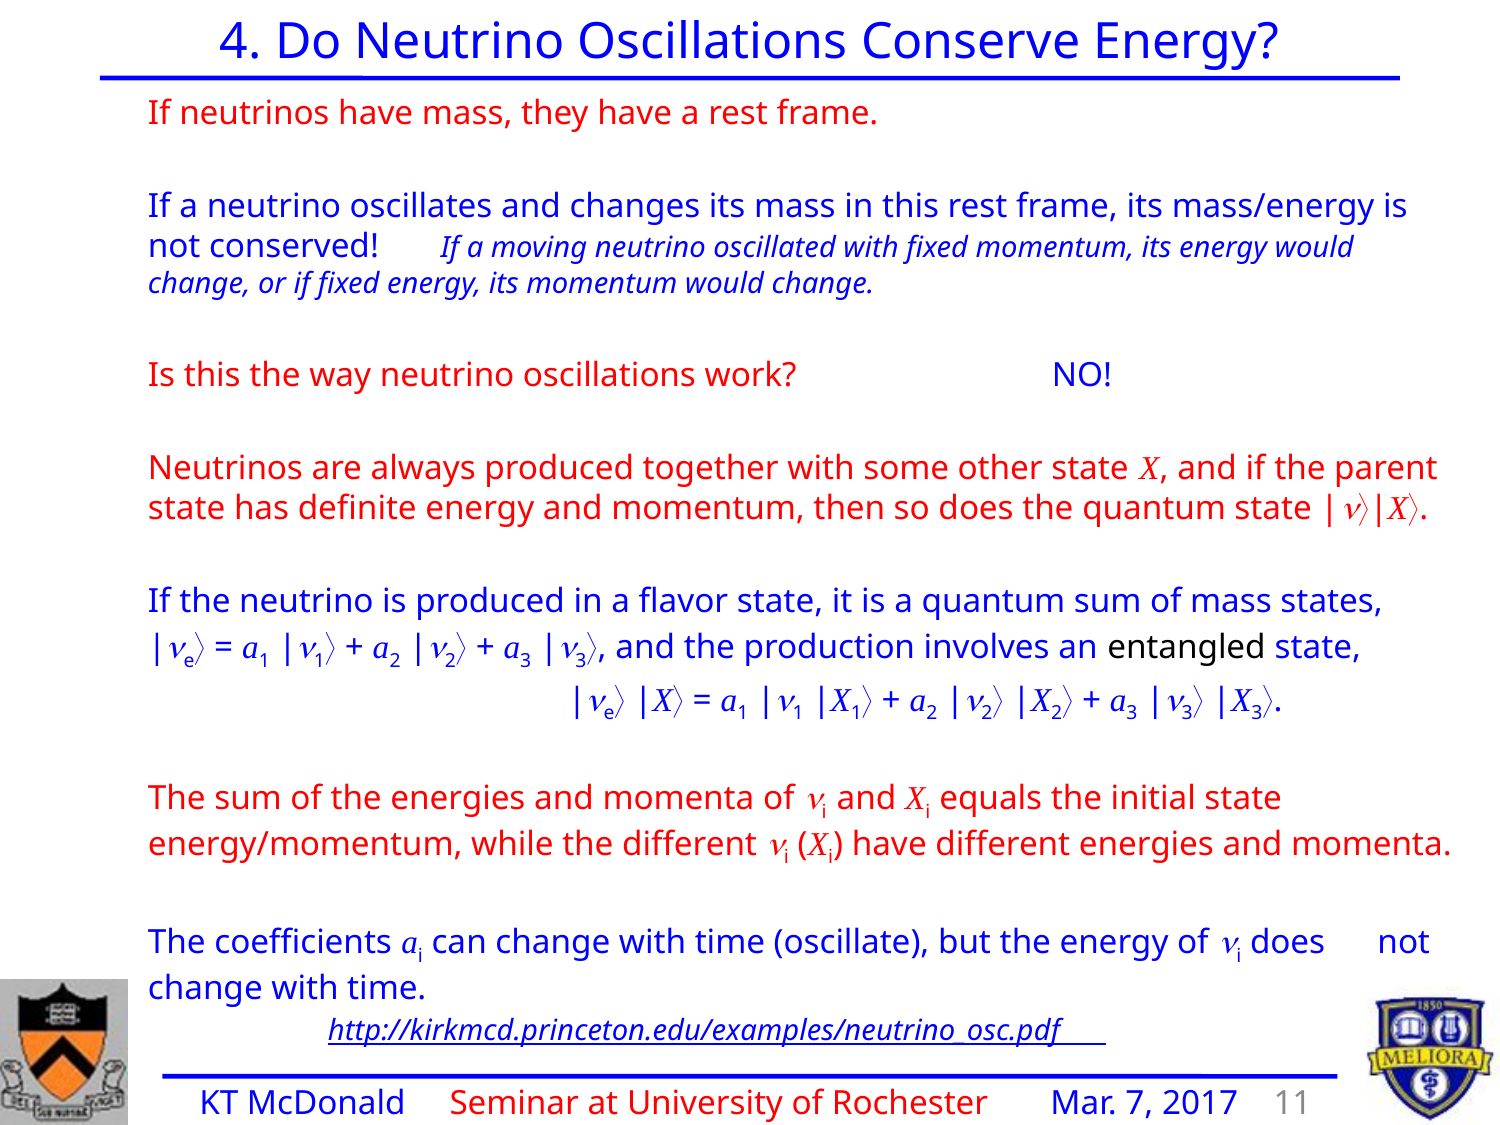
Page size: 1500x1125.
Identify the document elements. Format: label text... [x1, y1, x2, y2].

picture [0, 979, 128, 1125]
text_box 4. Do Neutrino Oscillations Conserve Energy? [0, 1, 1500, 88]
picture [1364, 986, 1500, 1125]
text_box If neutrinos have mass, they have a rest frame. If a neutrino oscillates and changes its mass in this rest frame, its mass/energy is not conserved! If a moving neutrino oscillated with fixed momentum, its energy would change, or if fixed energy, its momentum would change. Is this the way neutrino oscillations work? NO! Neutrinos are always produced together with some other state X, and if the parent state has definite energy and momentum, then so does the quantum state ||X. If the neutrino is produced in a flavor state, it is a quantum sum of mass states, |e = a1 |1 + a2 |2 + a3 |3, and the production involves an entangled state, |e |X = a1 |1 |X1 + a2 |2 |X2 + a3 |3 |X3. The sum of the energies and momenta of i and Xi equals the initial state energy/momentum, while the different i (Xi) have different energies and momenta. The coefficients ai can change with time (oscillate), but the energy of i does not change with time. http://kirkmcd.princeton.edu/examples/neutrino_osc.pdf [133, 88, 1471, 1059]
